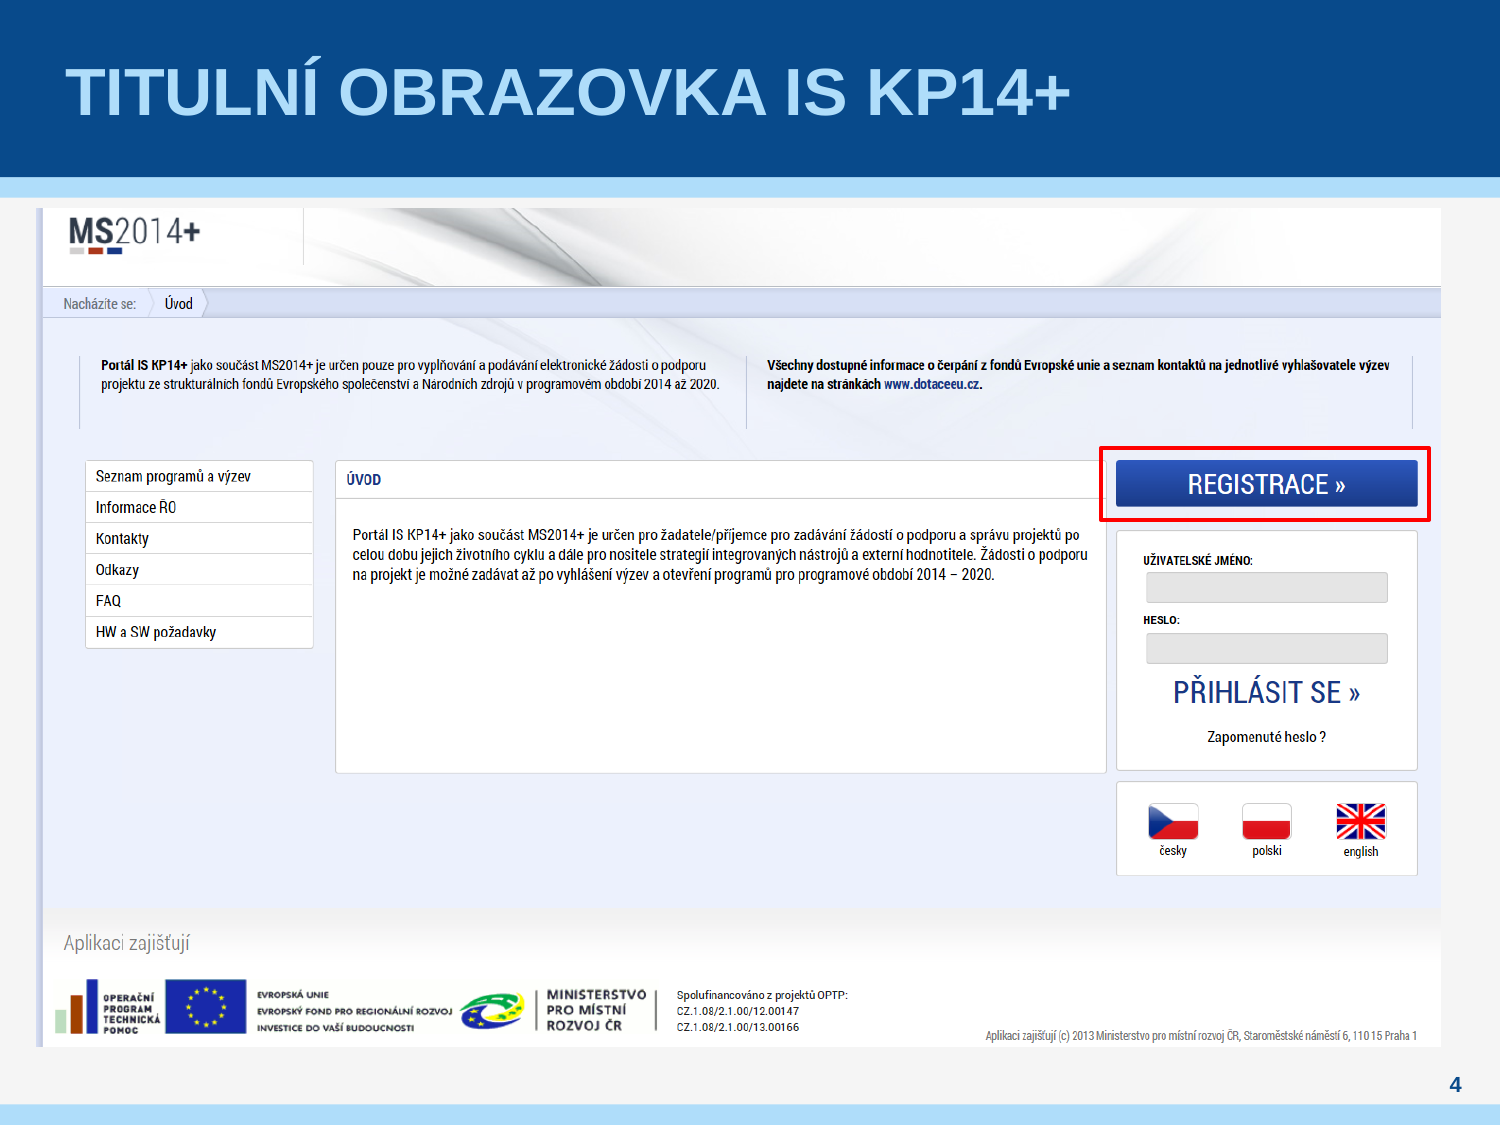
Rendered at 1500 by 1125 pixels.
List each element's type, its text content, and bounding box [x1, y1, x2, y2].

picture [36, 208, 1441, 1048]
slide_number 4 [1417, 1068, 1495, 1099]
title Titulní obrazovka Is kp14+ [59, 0, 1441, 178]
